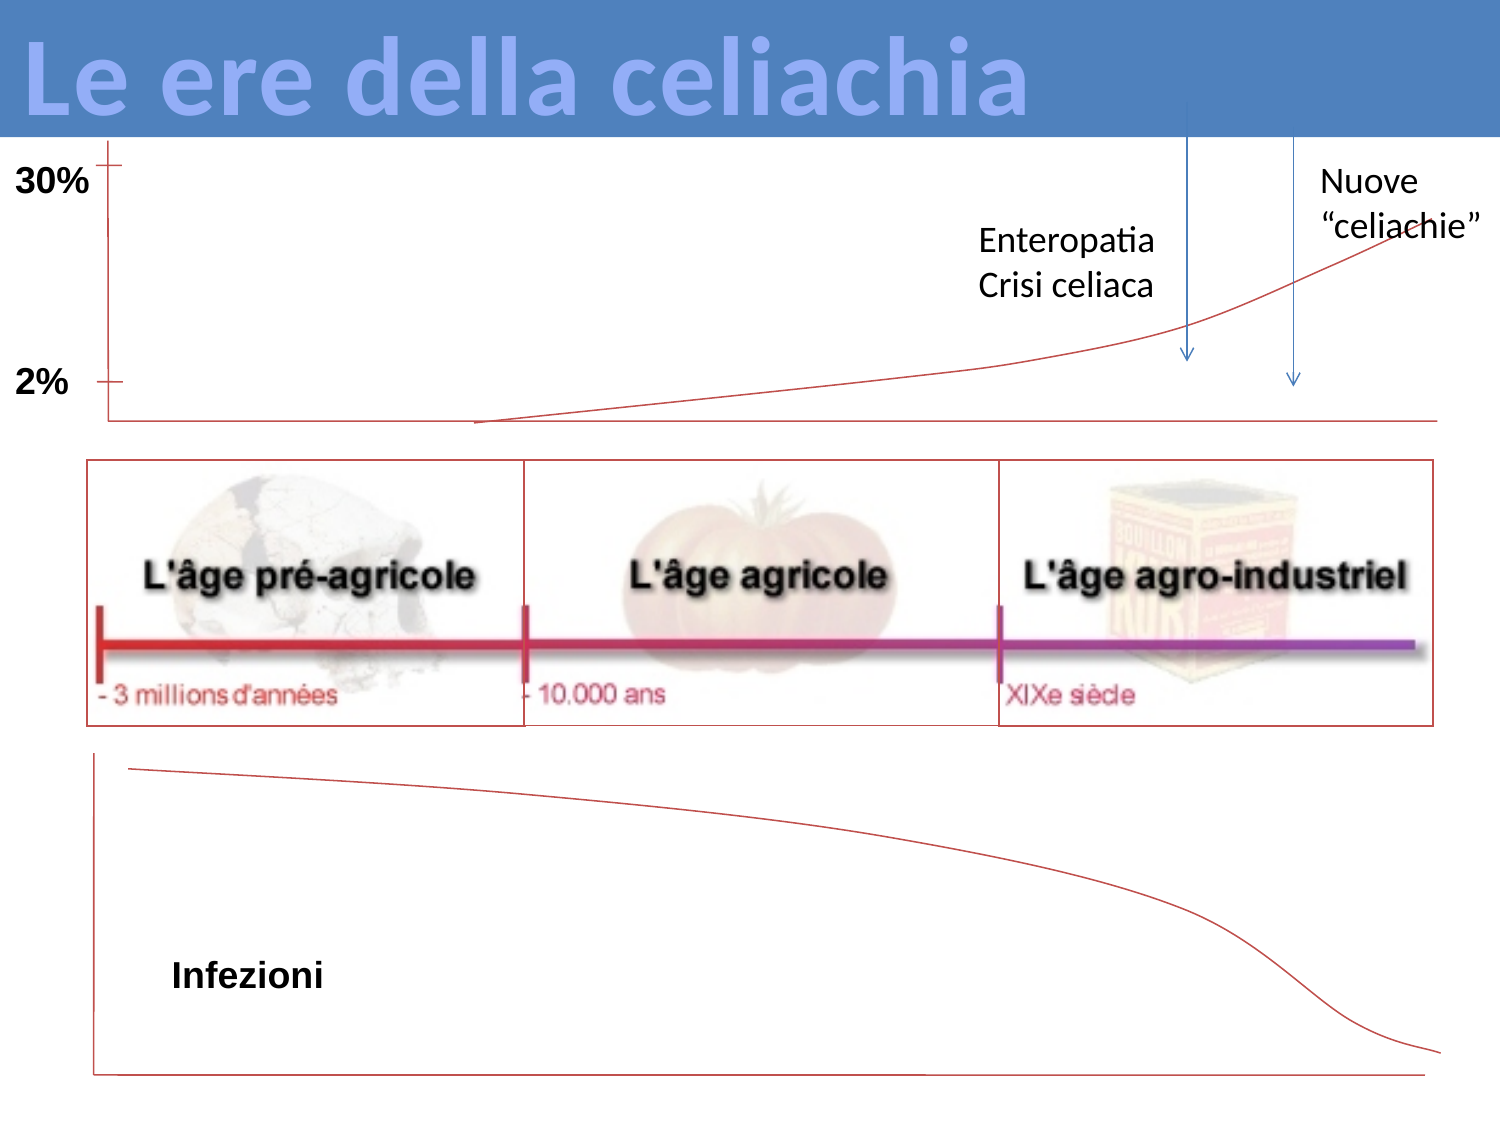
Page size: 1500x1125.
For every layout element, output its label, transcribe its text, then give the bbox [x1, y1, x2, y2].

text_box [128, 768, 1441, 1054]
text_box [1049, 0, 1500, 139]
picture [87, 460, 1433, 726]
text_box Le ere della celiachia [9, 0, 1049, 146]
text_box [1298, 245, 1358, 281]
text_box 2% [0, 349, 84, 410]
text_box [473, 272, 1182, 423]
text_box Nuove “celiachie” [1305, 148, 1500, 254]
text_box 30% [0, 148, 105, 209]
text_box [1192, 249, 1288, 324]
text_box Enteropatia Crisi celiaca [963, 208, 1171, 313]
text_box [0, 0, 9, 139]
text_box Infezioni [156, 943, 340, 1004]
